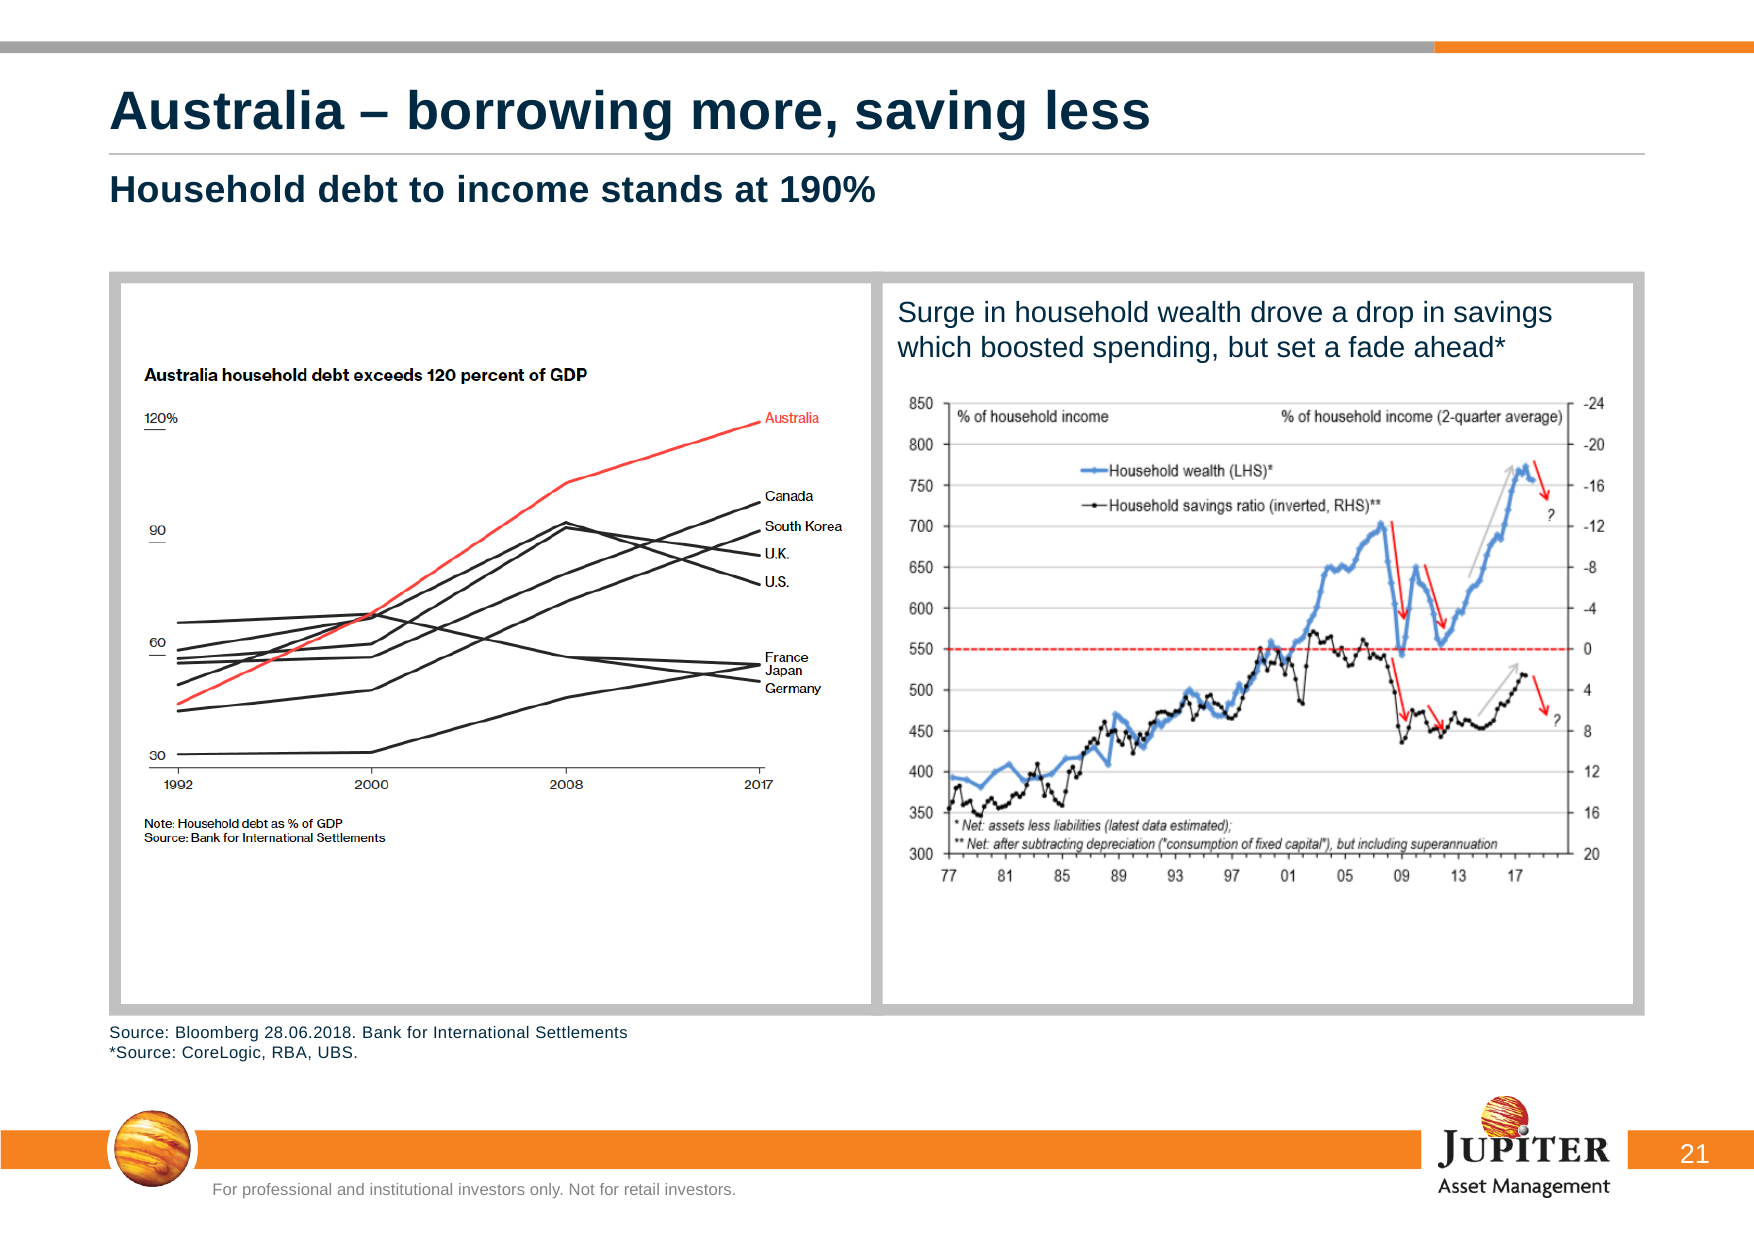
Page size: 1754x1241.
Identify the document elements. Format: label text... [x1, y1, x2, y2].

list Household debt to income stands at 190% [109, 165, 1645, 272]
text_box Surge in household wealth drove a drop in savings which boosted spending, but set a fade ahead* [882, 285, 1580, 371]
picture [124, 362, 864, 853]
list Source: Bloomberg 28.06.2018. Bank for International Settlements *Source: CoreLogic, RBA, UBS. [109, 1021, 1645, 1111]
picture [0, 1087, 1754, 1202]
title Australia – borrowing more, saving less [109, 70, 1645, 142]
picture [892, 394, 1629, 885]
